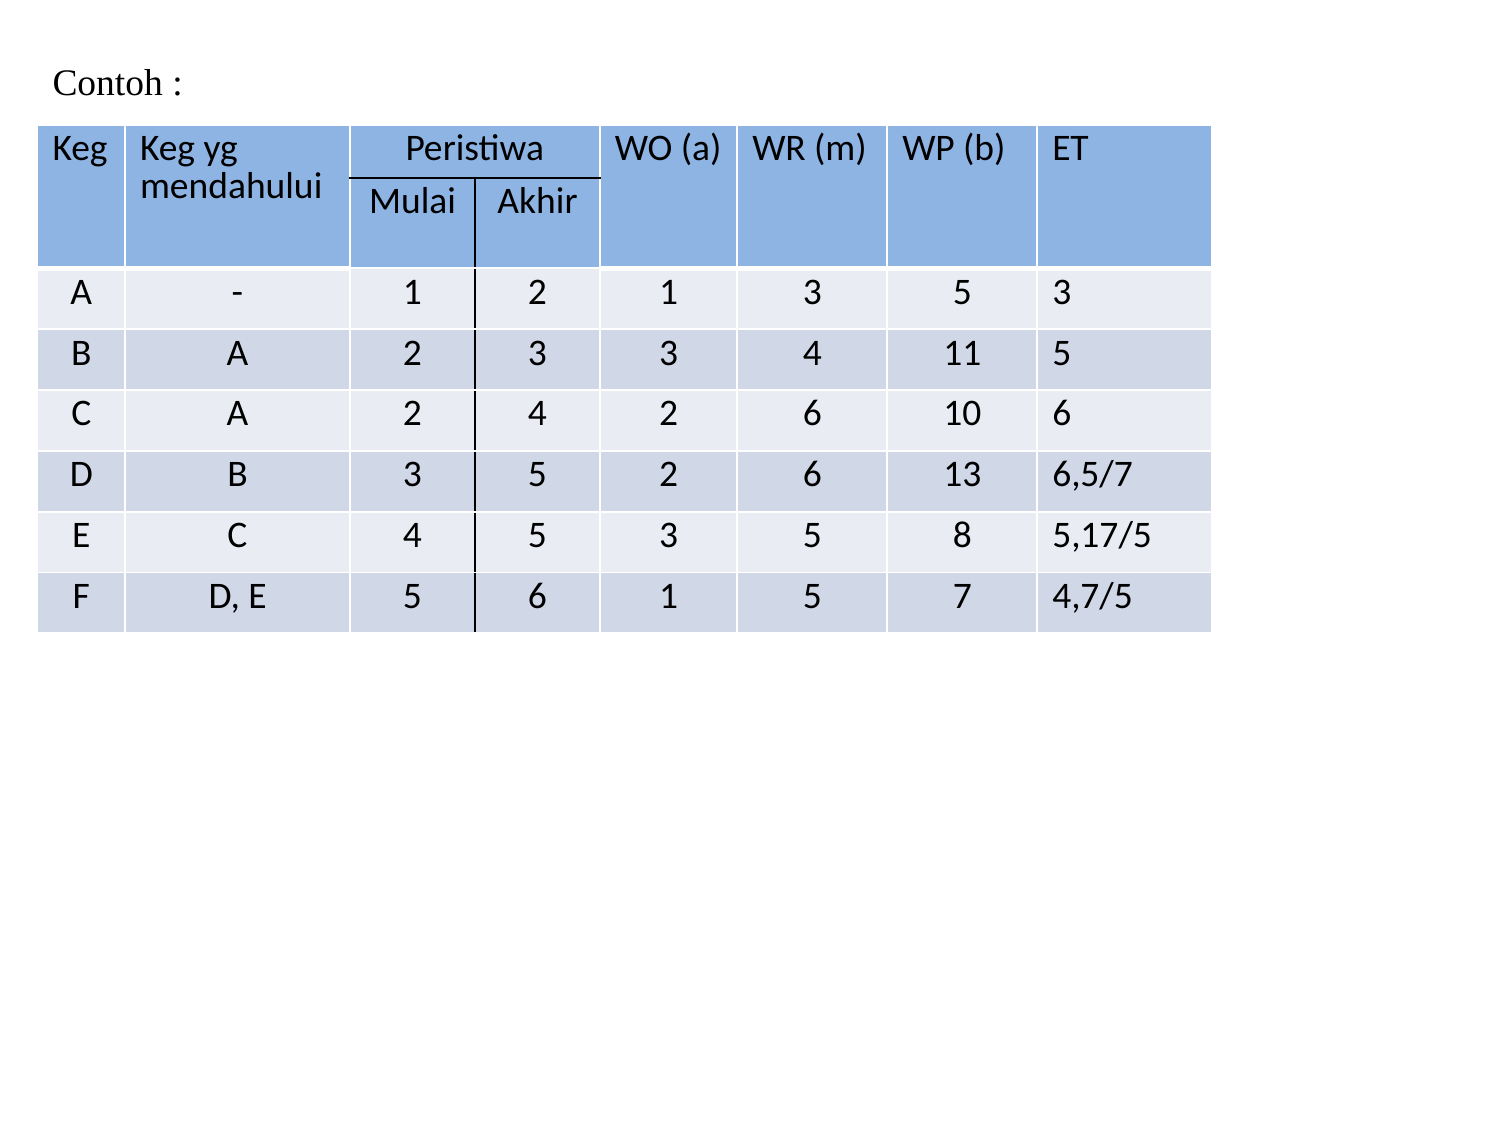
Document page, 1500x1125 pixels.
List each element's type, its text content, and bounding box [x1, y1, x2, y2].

table_cell 2 [476, 269, 599, 328]
table_header WP (b) [888, 126, 1036, 266]
table_cell 6 [1038, 391, 1211, 450]
table_cell 2 [351, 330, 474, 389]
table_cell A [126, 391, 349, 450]
table_cell Mulai [351, 179, 474, 267]
table_cell 6 [738, 391, 886, 450]
table_cell 4 [476, 391, 599, 450]
table_header WO (a) [601, 126, 736, 266]
table_cell 4 [351, 513, 474, 572]
table_cell 5 [476, 452, 599, 511]
table_cell D [38, 452, 124, 511]
table_cell 6 [476, 573, 599, 632]
table_cell 5,17/5 [1038, 513, 1211, 572]
table_header Keg [38, 126, 124, 266]
list Contoh : [37, 50, 1450, 1075]
table_cell 10 [888, 391, 1036, 450]
table_cell 3 [601, 330, 736, 389]
table_cell D, E [126, 573, 349, 632]
table_cell 2 [351, 391, 474, 450]
table_cell 1 [351, 269, 474, 328]
table_cell - [126, 271, 349, 328]
table_cell 2 [601, 452, 736, 511]
table_cell 5 [476, 513, 599, 572]
table_cell C [126, 513, 349, 572]
table_cell Akhir [476, 179, 599, 267]
table_cell 3 [1038, 271, 1211, 328]
table_cell 1 [601, 573, 736, 632]
table_cell B [38, 330, 124, 389]
table_cell 6 [738, 452, 886, 511]
table_cell 7 [888, 573, 1036, 632]
table_cell A [38, 271, 124, 328]
table_cell 2 [601, 391, 736, 450]
table_header WR (m) [738, 126, 886, 266]
table_cell F [38, 573, 124, 632]
table_cell 8 [888, 513, 1036, 572]
table_cell 5 [1038, 330, 1211, 389]
table_cell 5 [351, 573, 474, 632]
table_cell B [126, 452, 349, 511]
table_cell C [38, 391, 124, 450]
table_cell 3 [351, 452, 474, 511]
table_cell 1 [601, 271, 736, 328]
table_header Peristiwa [351, 126, 599, 177]
table_cell 4 [738, 330, 886, 389]
table_cell 5 [738, 573, 886, 632]
table_cell 6,5/7 [1038, 452, 1211, 511]
table_cell 3 [738, 271, 886, 328]
table_cell 3 [601, 513, 736, 572]
table_header Keg yg mendahului [126, 126, 349, 266]
table_cell 13 [888, 452, 1036, 511]
table_cell A [126, 330, 349, 389]
table_cell 3 [476, 330, 599, 389]
table_cell 5 [888, 271, 1036, 328]
table_cell 4,7/5 [1038, 573, 1211, 632]
table_header ET [1038, 126, 1211, 266]
table_cell 5 [738, 513, 886, 572]
table_cell 11 [888, 330, 1036, 389]
table_cell E [38, 513, 124, 572]
